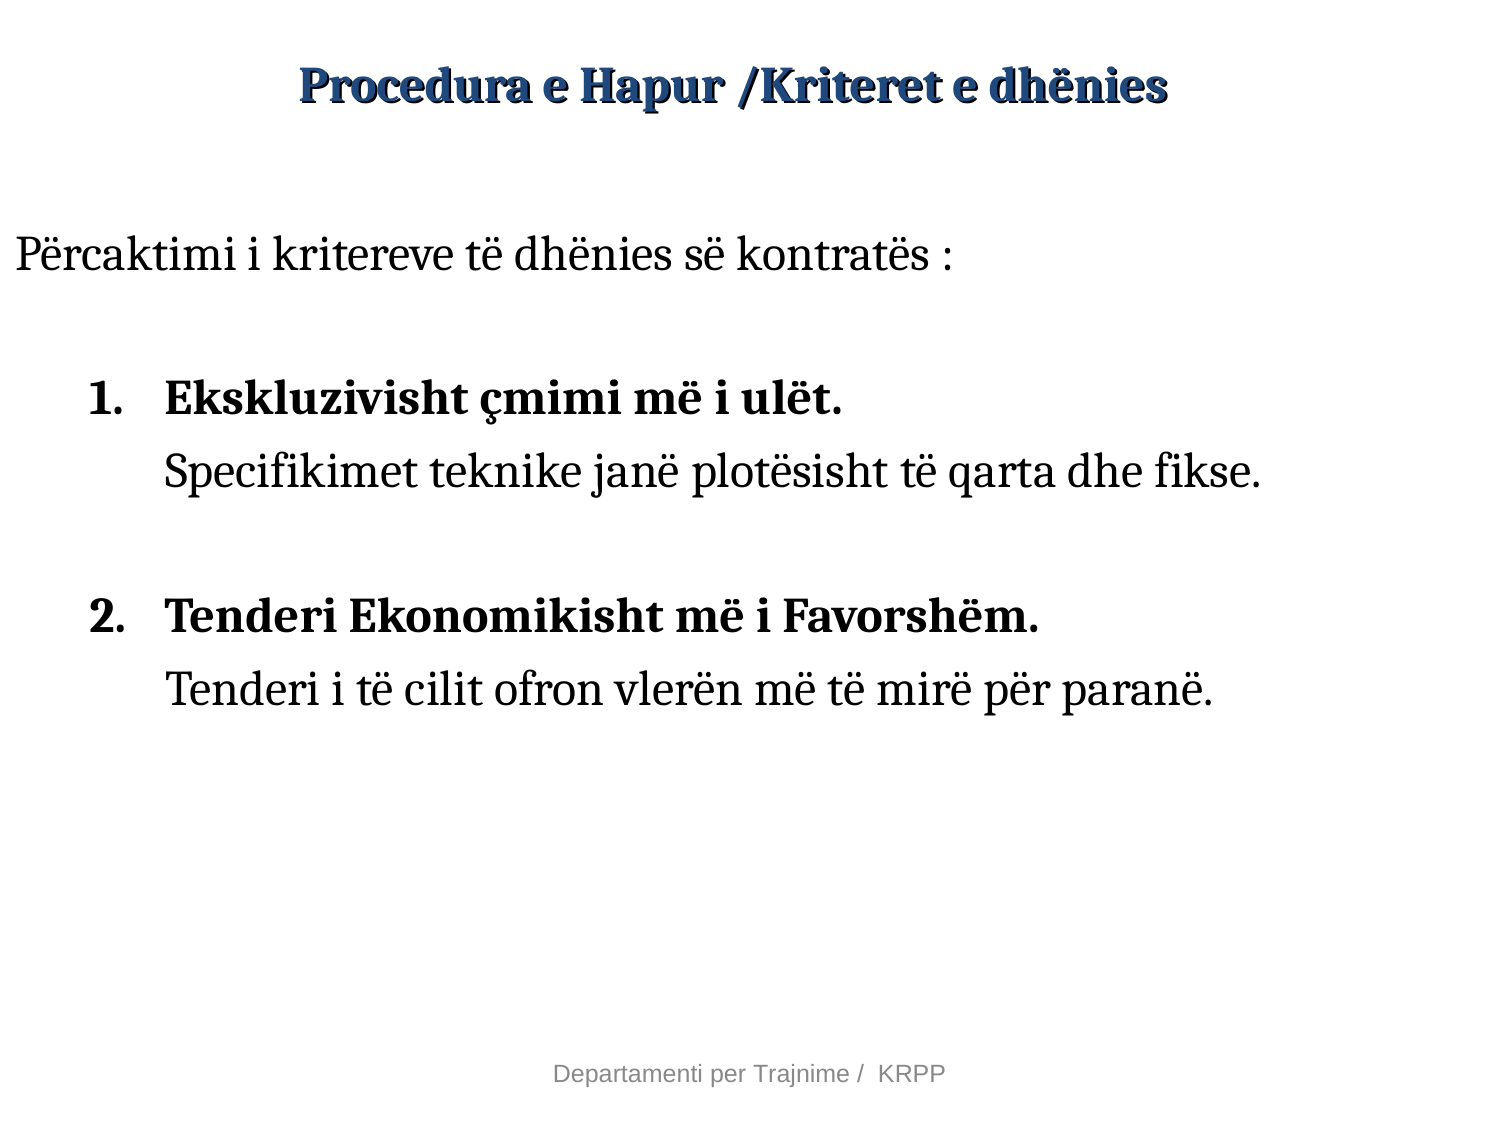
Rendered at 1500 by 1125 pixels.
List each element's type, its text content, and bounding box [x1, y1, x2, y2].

title Procedura e Hapur /Kriteret e dhënies [237, 0, 1250, 163]
text_box Departamenti per Trajnime / KRPP [512, 1042, 988, 1103]
text_box Përcaktimi i kritereve të dhënies së kontratës : Ekskluzivisht çmimi më i ulët. Specifikimet teknike janë plotësisht të qarta dhe fikse. Tenderi Ekonomikisht më i Favorshëm. Tenderi i të cilit ofron vlerën më të mirë për paranë. [0, 212, 1500, 1013]
